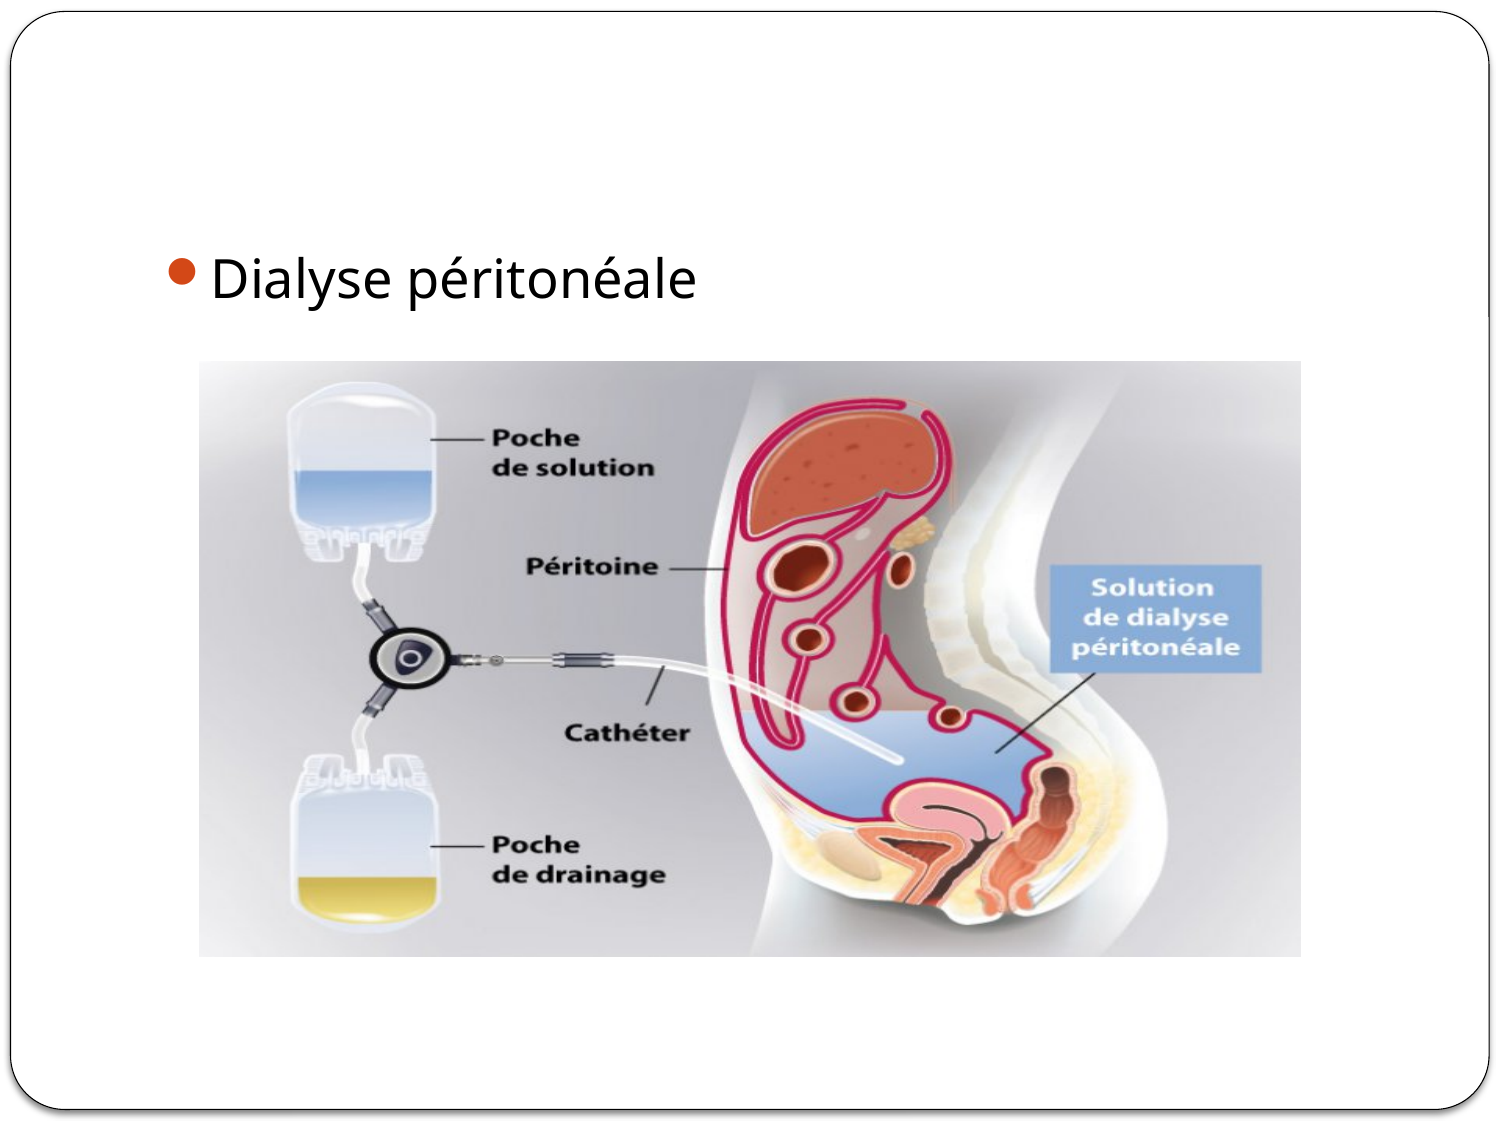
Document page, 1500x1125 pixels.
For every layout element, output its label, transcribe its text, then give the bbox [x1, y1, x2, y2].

picture [198, 361, 1301, 958]
list Dialyse péritonéale [150, 237, 1425, 988]
